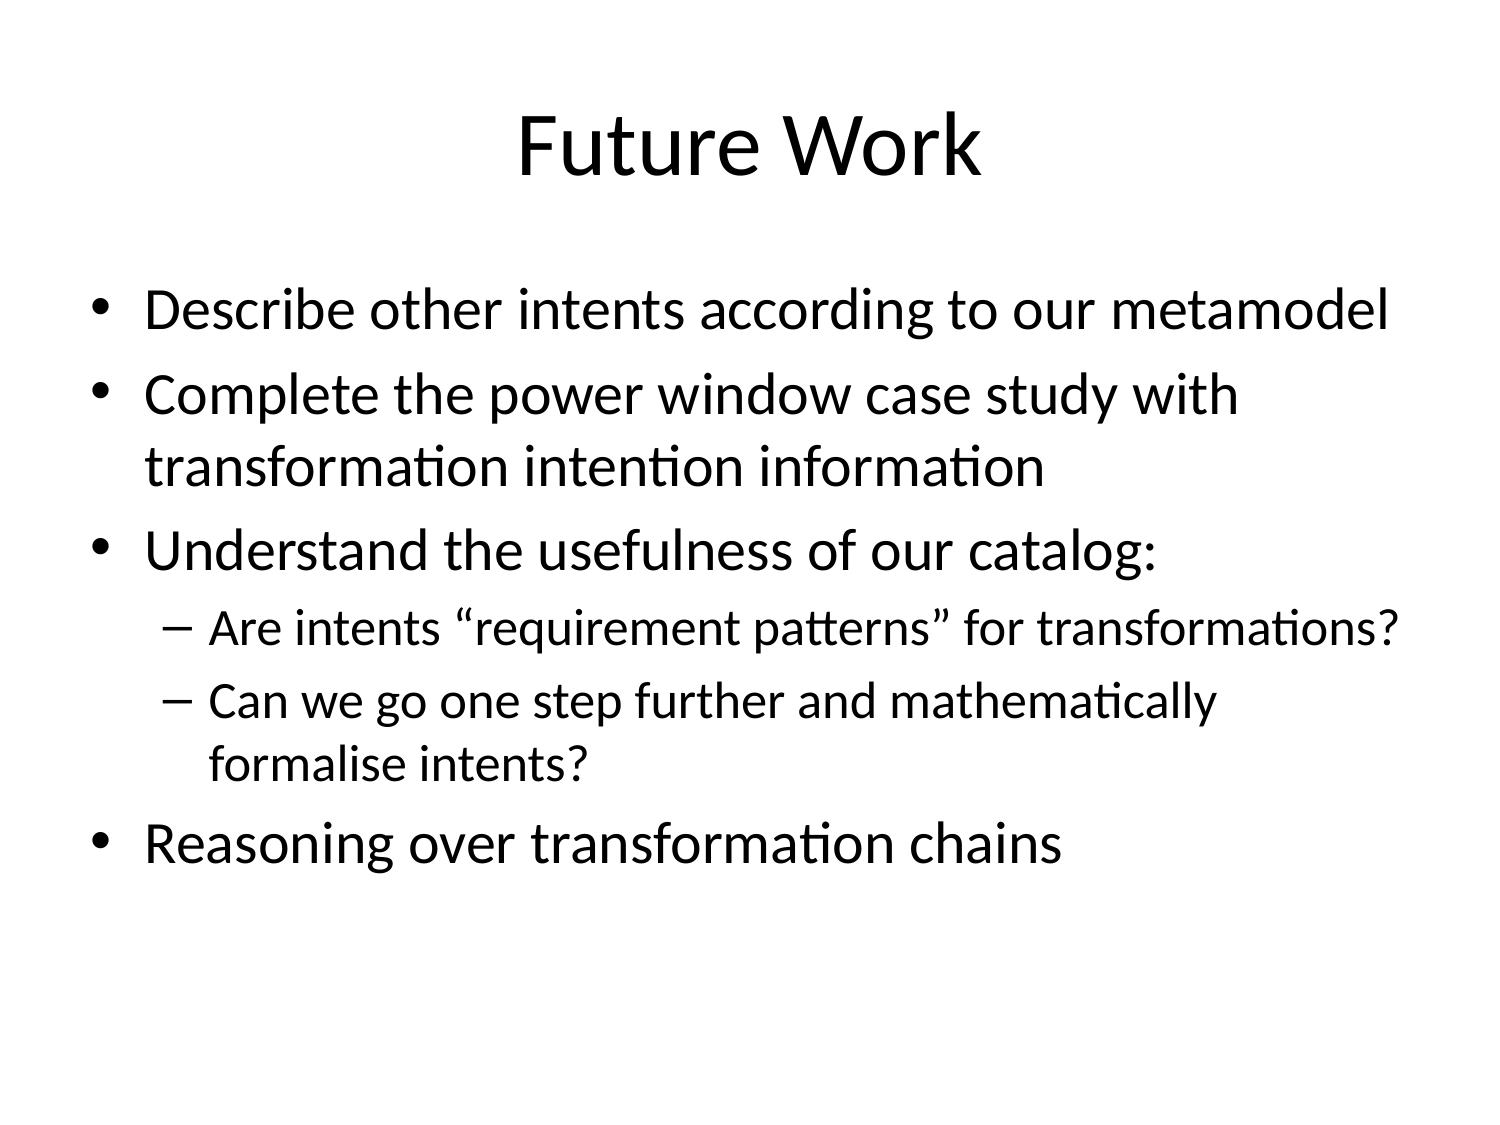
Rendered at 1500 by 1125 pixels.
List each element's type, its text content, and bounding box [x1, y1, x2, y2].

list Describe other intents according to our metamodel Complete the power window case study with transformation intention information Understand the usefulness of our catalog: Are intents “requirement patterns” for transformations? Can we go one step further and mathematically formalise intents? Reasoning over transformation chains [75, 262, 1425, 1005]
title Future Work [75, 45, 1425, 233]
